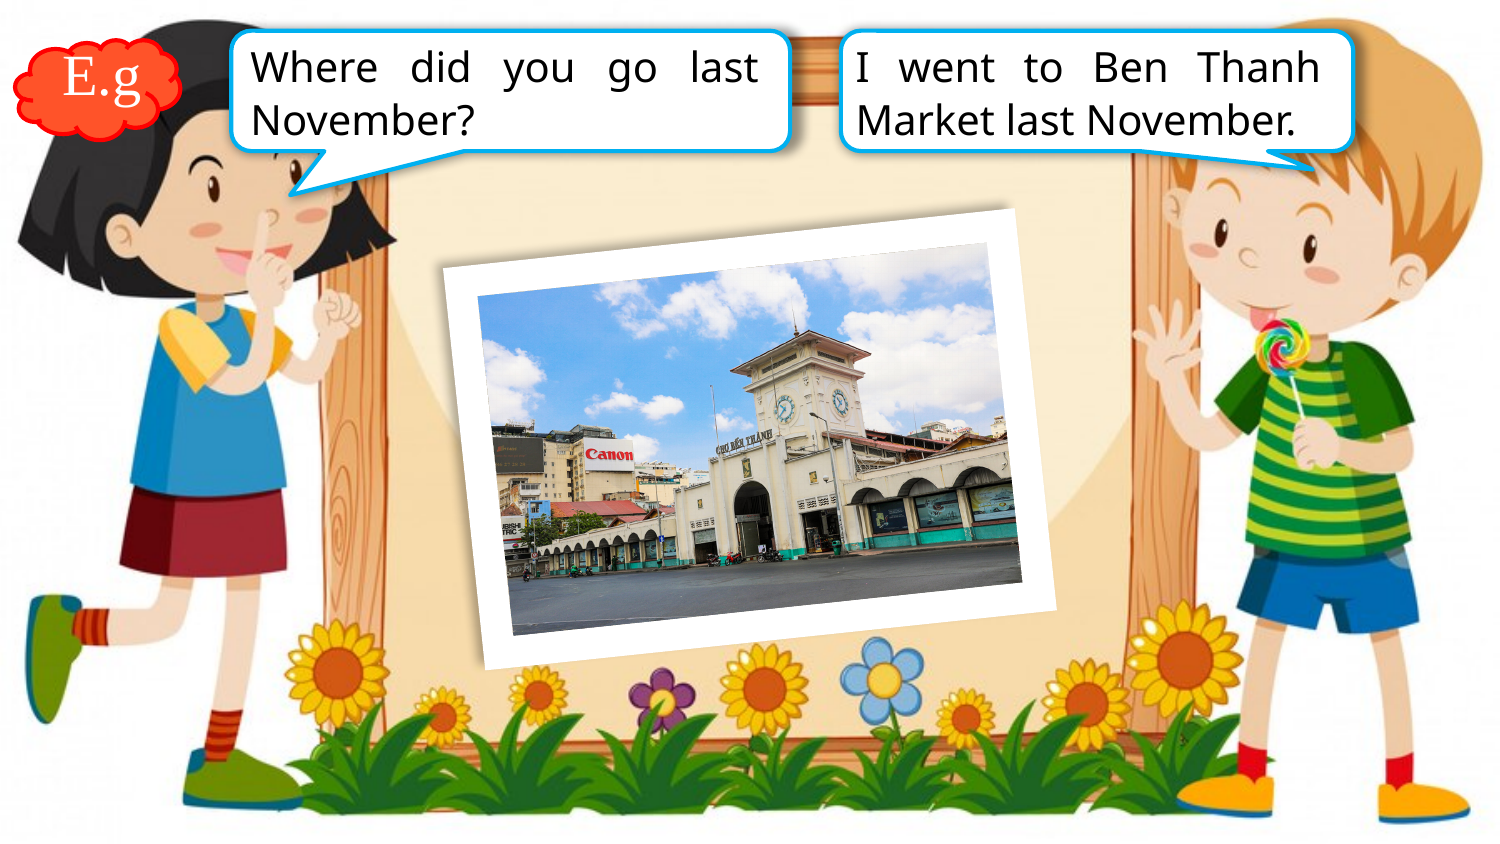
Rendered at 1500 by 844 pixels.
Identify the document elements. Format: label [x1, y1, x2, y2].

picture [0, 0, 1500, 844]
text_box [14, 29, 181, 141]
text_box [230, 29, 791, 152]
text_box [840, 29, 1354, 152]
